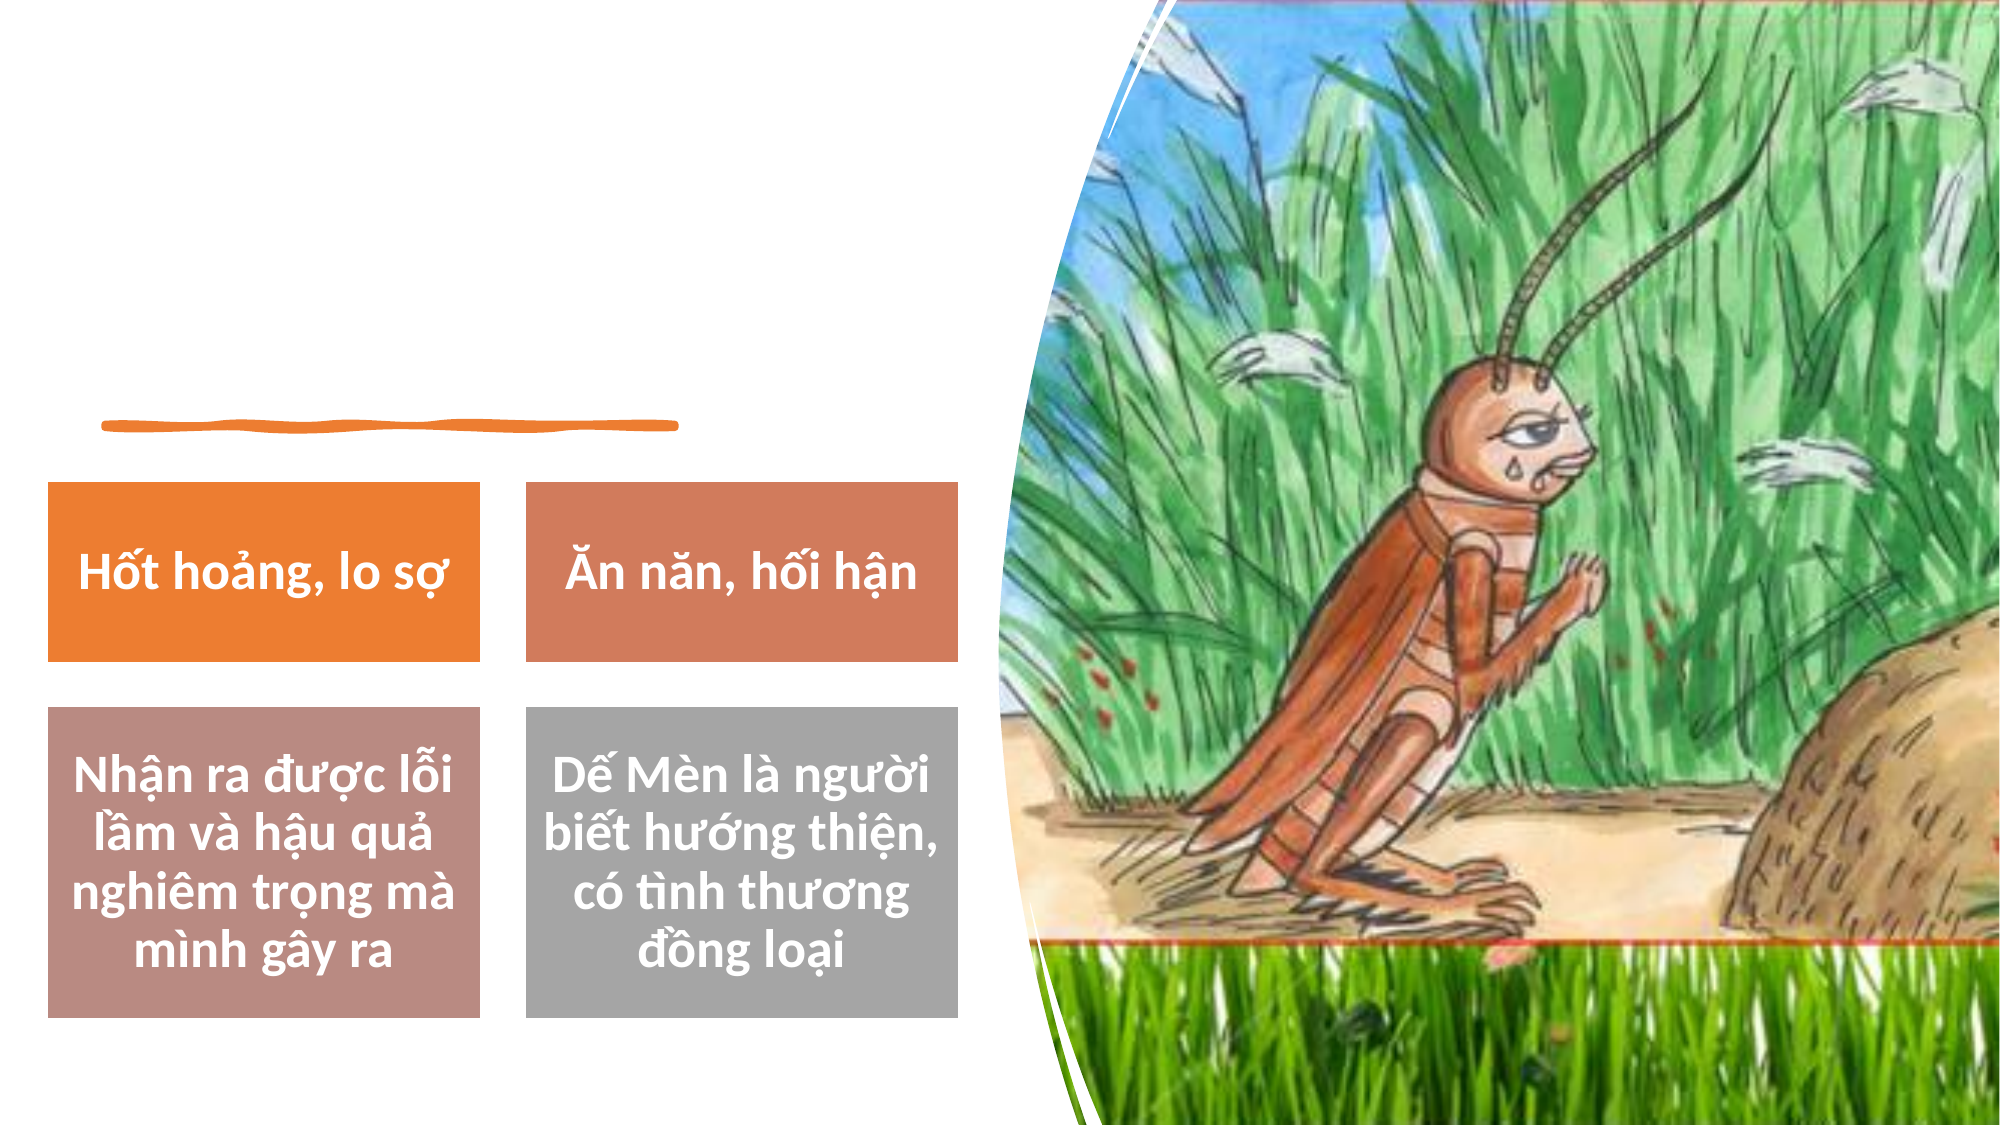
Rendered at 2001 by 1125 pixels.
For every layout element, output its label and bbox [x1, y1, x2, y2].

text_box [0, 0, 998, 1125]
picture [998, 0, 2000, 1125]
list [46, 398, 960, 1102]
